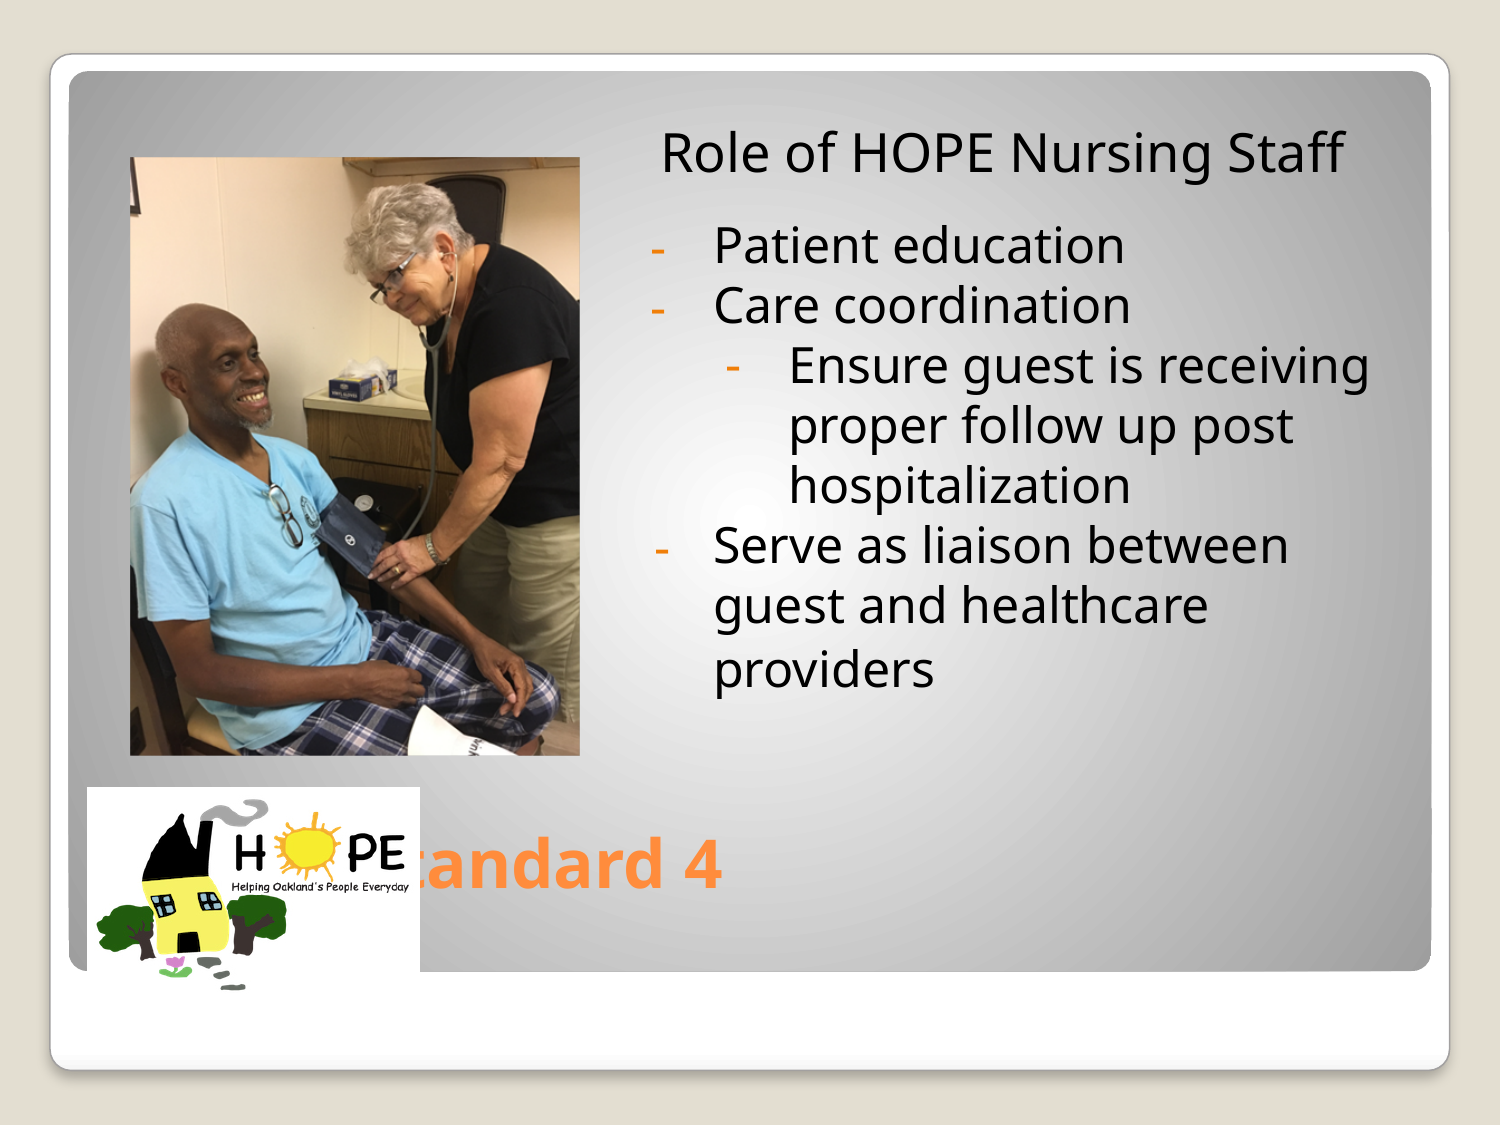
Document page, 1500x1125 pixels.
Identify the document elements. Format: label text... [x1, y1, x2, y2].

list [129, 156, 581, 757]
picture [87, 787, 421, 998]
title Standard 4 Criteria [425, 817, 1425, 991]
list Role of HOPE Nursing Staff Patient education Care coordination Ensure guest is receiving proper follow up post hospitalization Serve as liaison between guest and healthcare providers [608, 103, 1414, 835]
